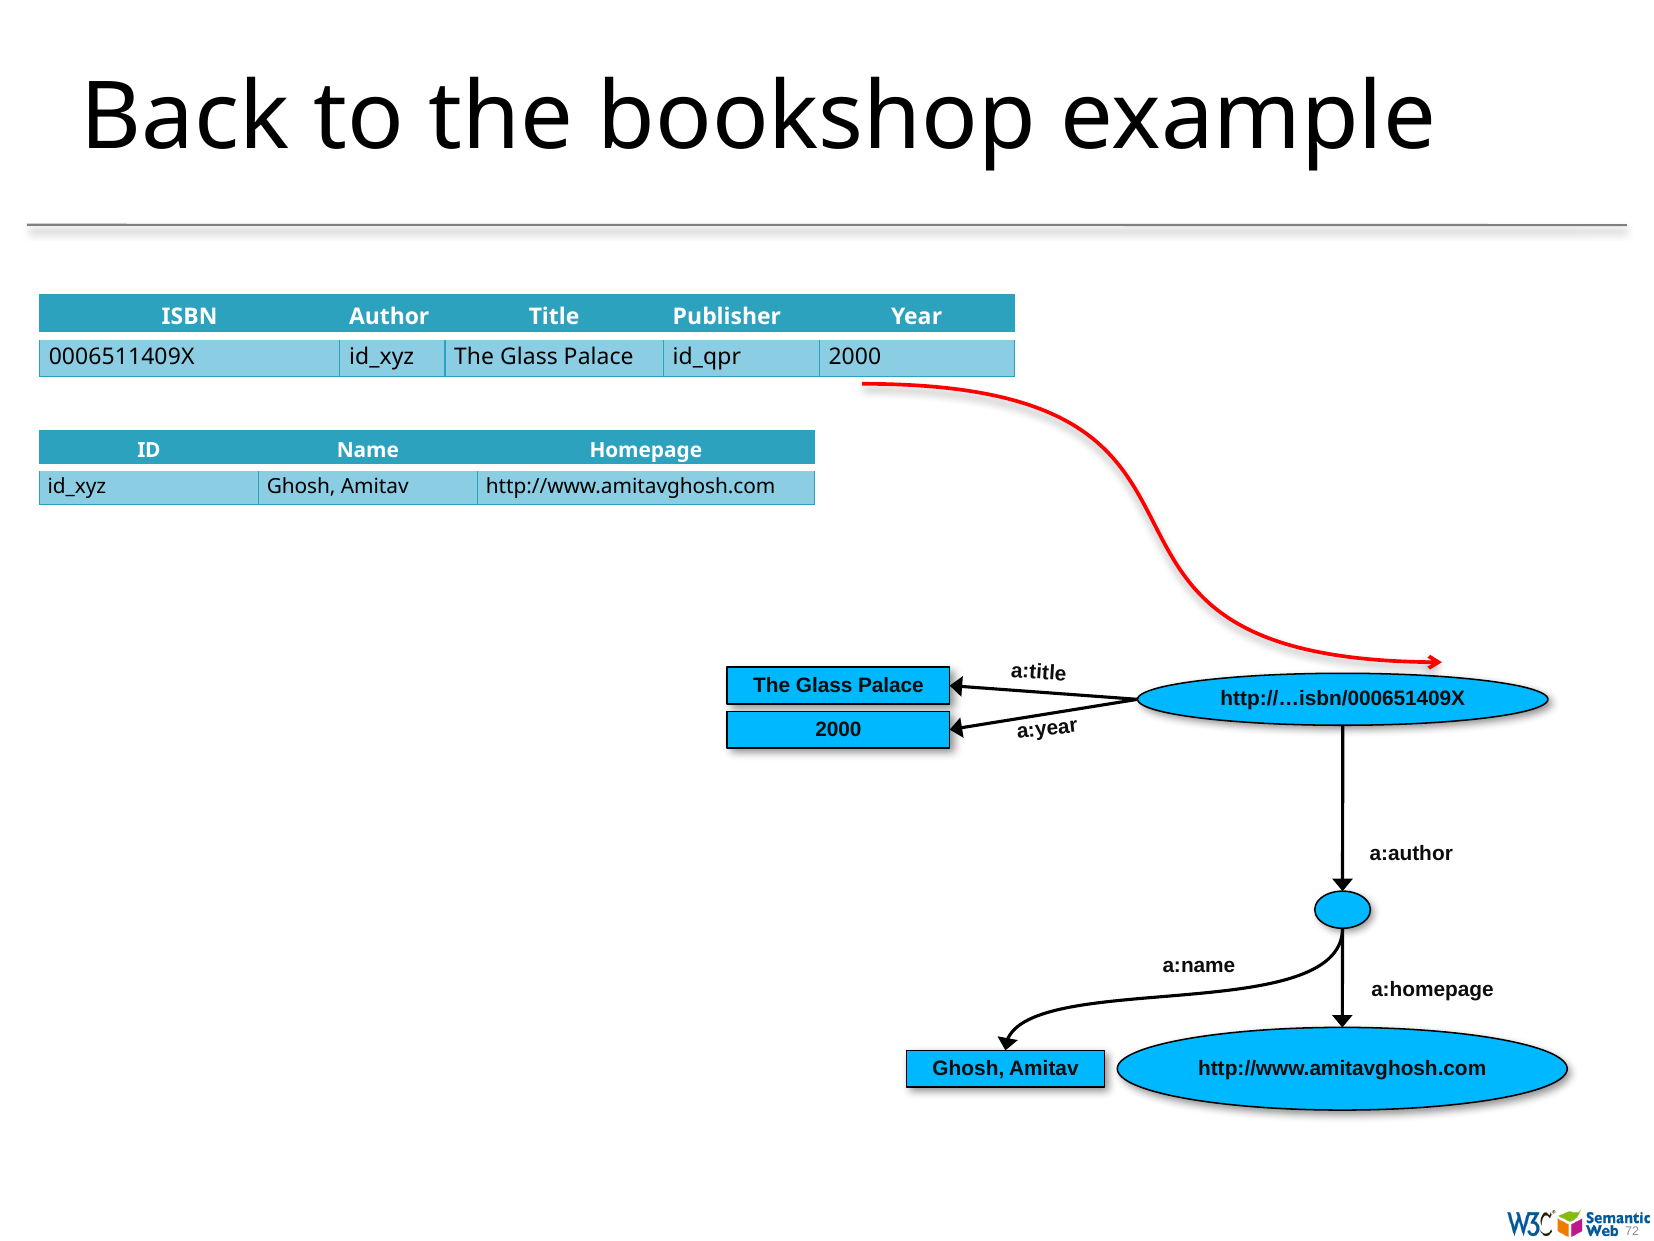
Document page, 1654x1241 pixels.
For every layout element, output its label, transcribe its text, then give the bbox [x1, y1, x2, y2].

table_cell Ghosh, Amitav [259, 471, 477, 504]
table_header Homepage [478, 431, 814, 464]
table_header Name [259, 431, 477, 464]
table_cell 0006511409X [40, 340, 339, 376]
table_cell 2000 [820, 340, 1014, 376]
title Back to the bookshop example [64, 7, 1602, 215]
table_cell id_xyz [40, 471, 258, 504]
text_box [726, 654, 1568, 1096]
table_header Author [340, 296, 444, 332]
table_header Title [446, 296, 663, 332]
table_header Year [820, 296, 1014, 332]
table_cell id_xyz [340, 340, 444, 376]
table_cell The Glass Palace [446, 340, 663, 376]
picture [1507, 1208, 1650, 1237]
table_cell http://www.amitavghosh.com [478, 471, 814, 504]
table_header ISBN [40, 296, 339, 332]
table_header ID [40, 431, 258, 464]
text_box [861, 383, 1443, 663]
table_header Publisher [664, 296, 819, 332]
table_cell id_qpr [664, 340, 819, 376]
